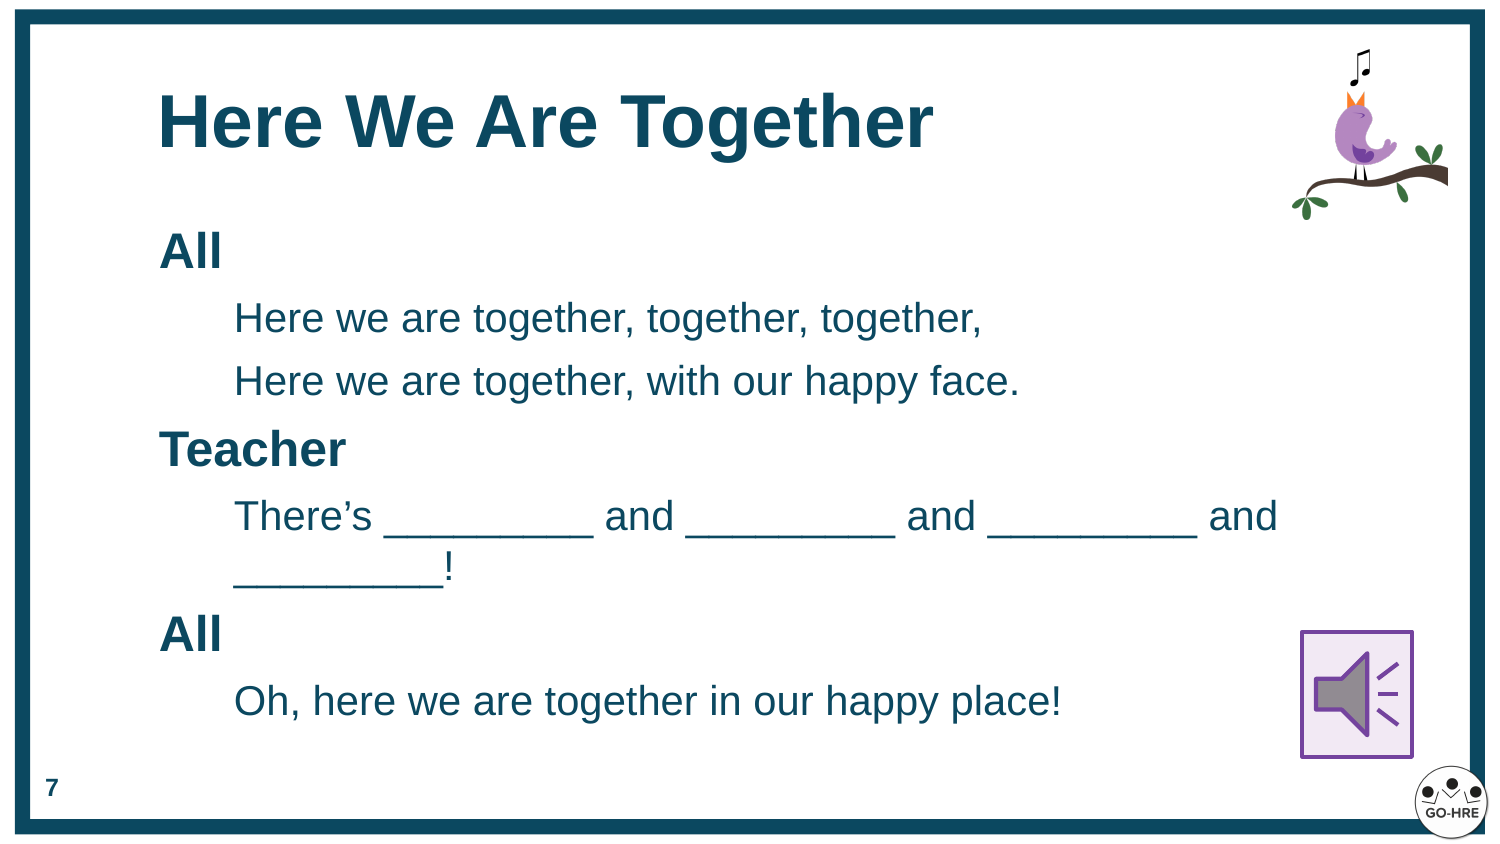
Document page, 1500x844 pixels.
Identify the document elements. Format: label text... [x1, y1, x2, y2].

picture [1414, 765, 1490, 841]
picture [1291, 49, 1448, 221]
title Here We Are Together [142, 86, 1286, 237]
list All Here we are together, together, together, Here we are together, with our happy face. Teacher There’s _________ and _________ and _________ and _________! All Oh, here we are together in our happy place! [143, 182, 1402, 760]
slide_number 7 [30, 754, 121, 819]
text_box [1300, 630, 1414, 759]
